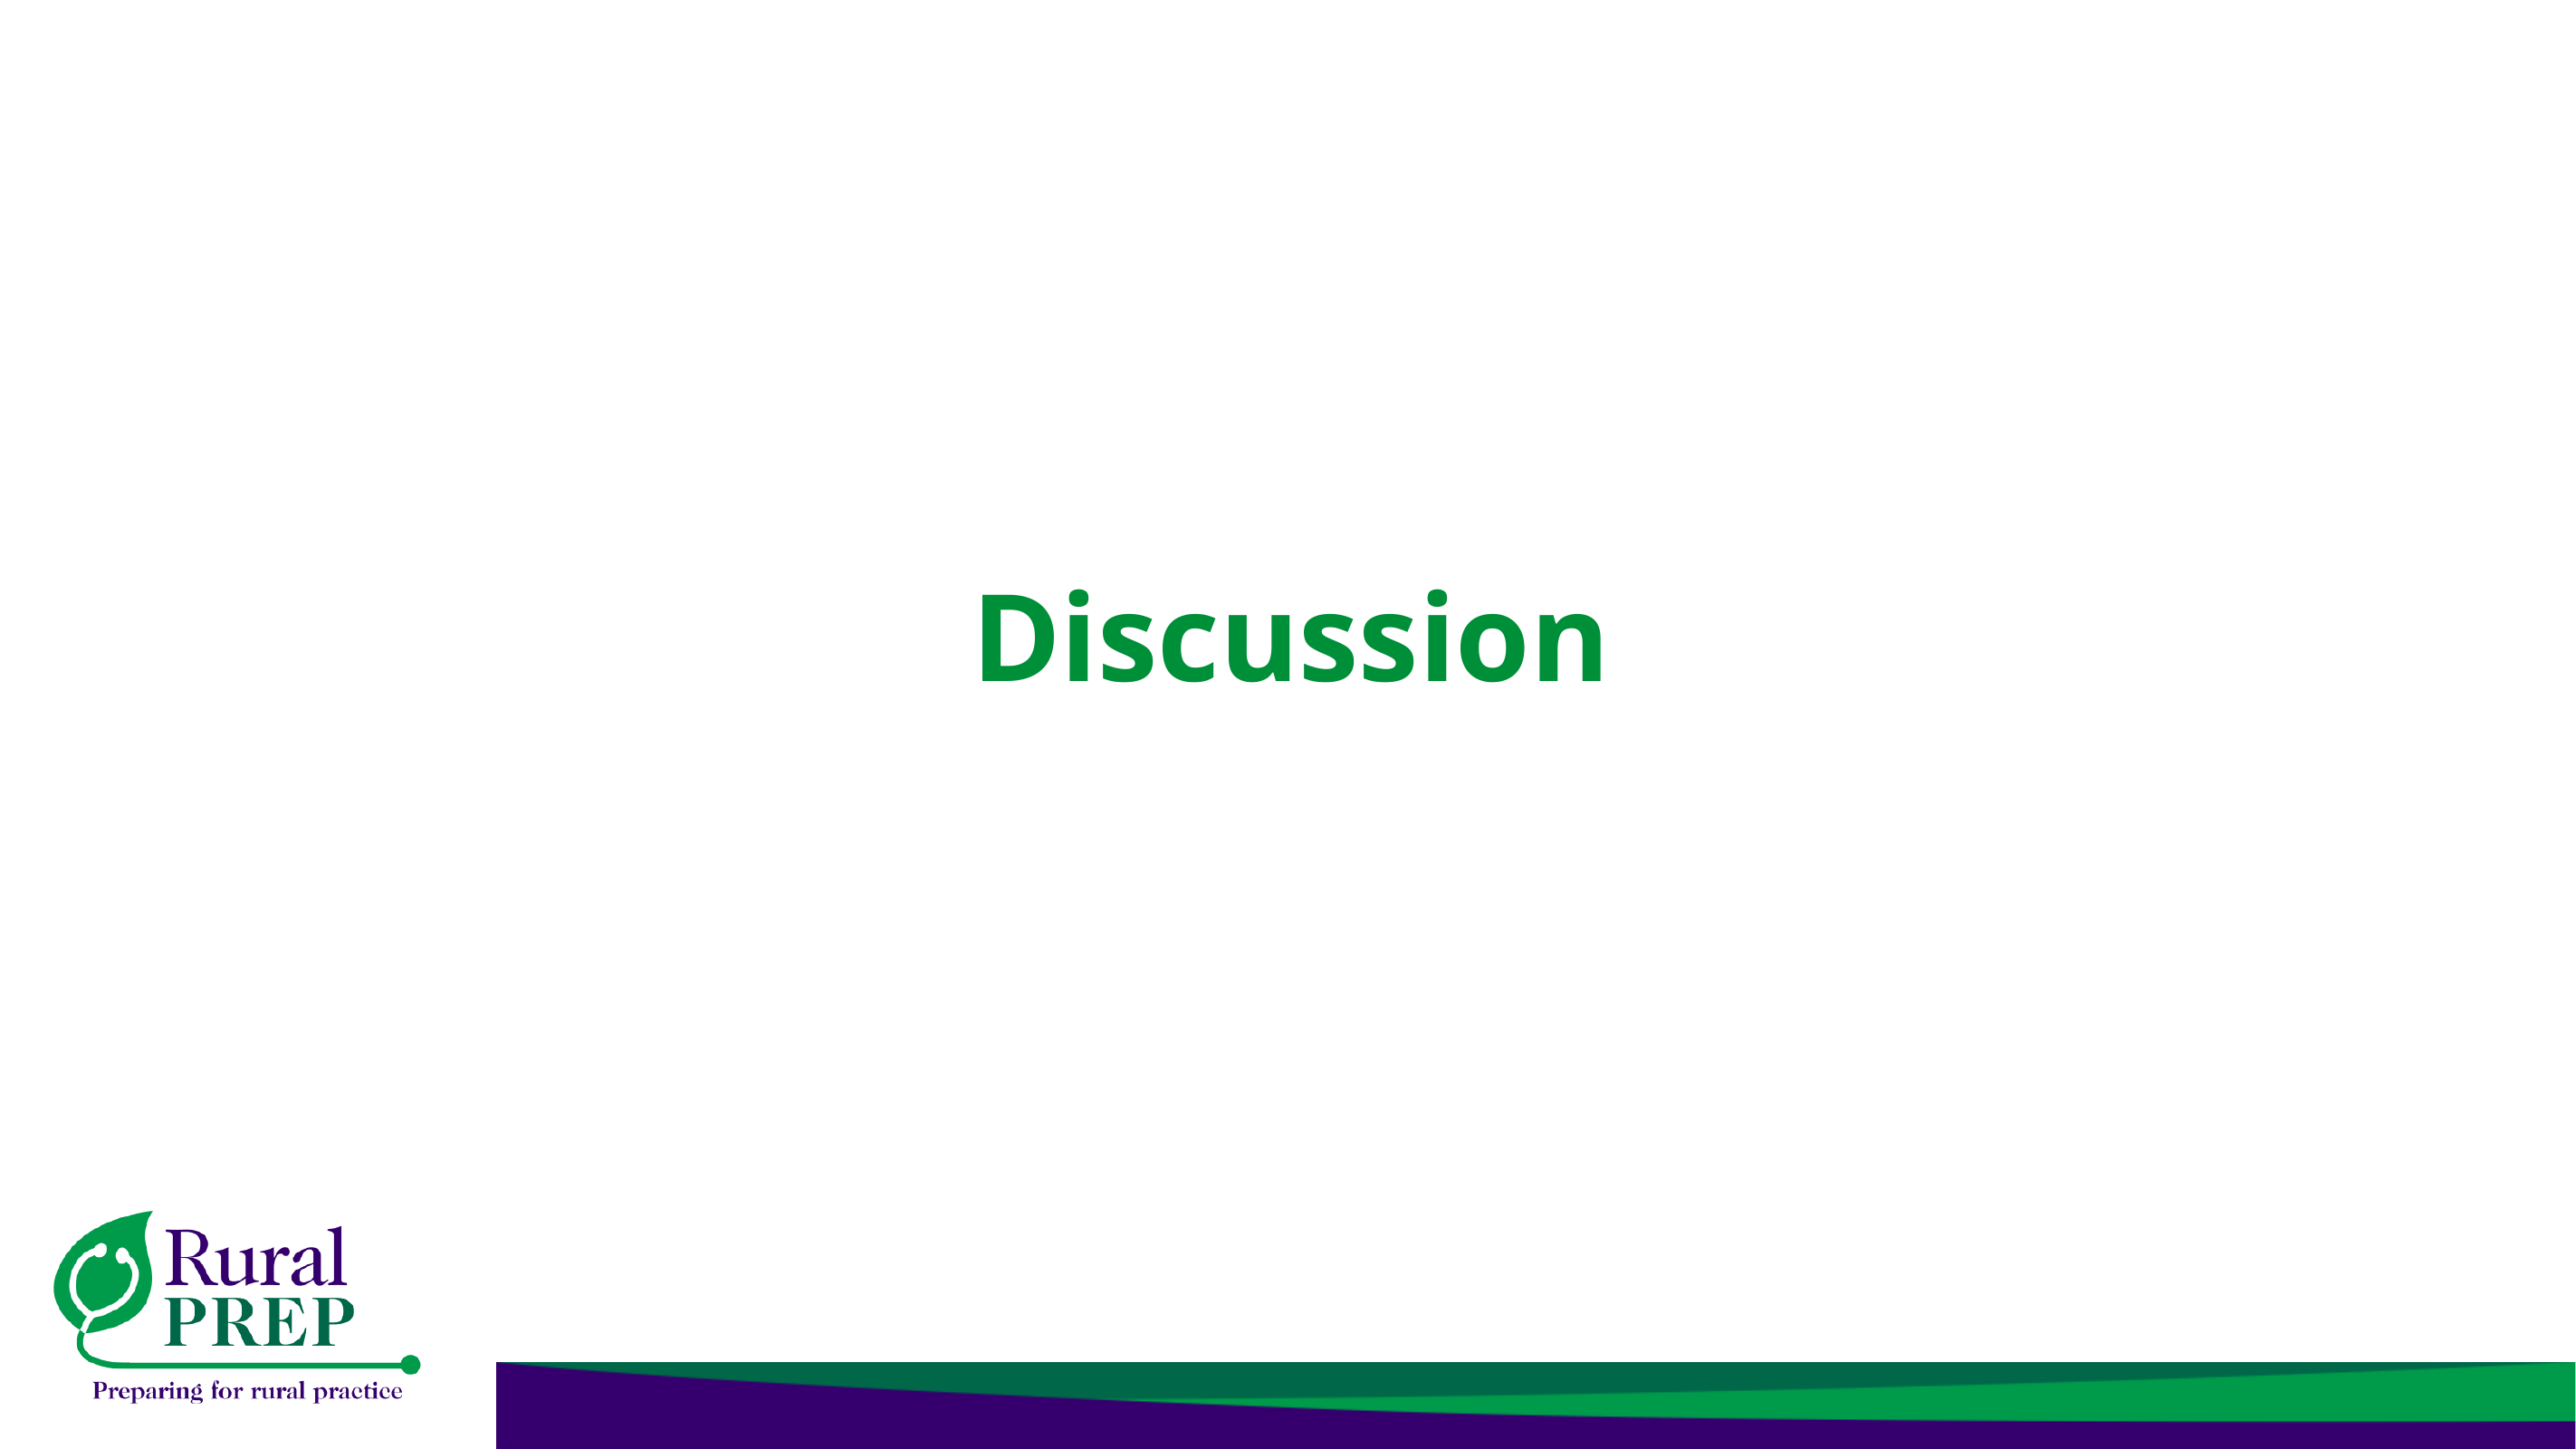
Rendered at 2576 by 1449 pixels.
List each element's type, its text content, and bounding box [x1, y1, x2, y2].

picture [496, 1362, 2576, 1449]
title Discussion [704, 516, 1877, 714]
picture [53, 1211, 447, 1404]
